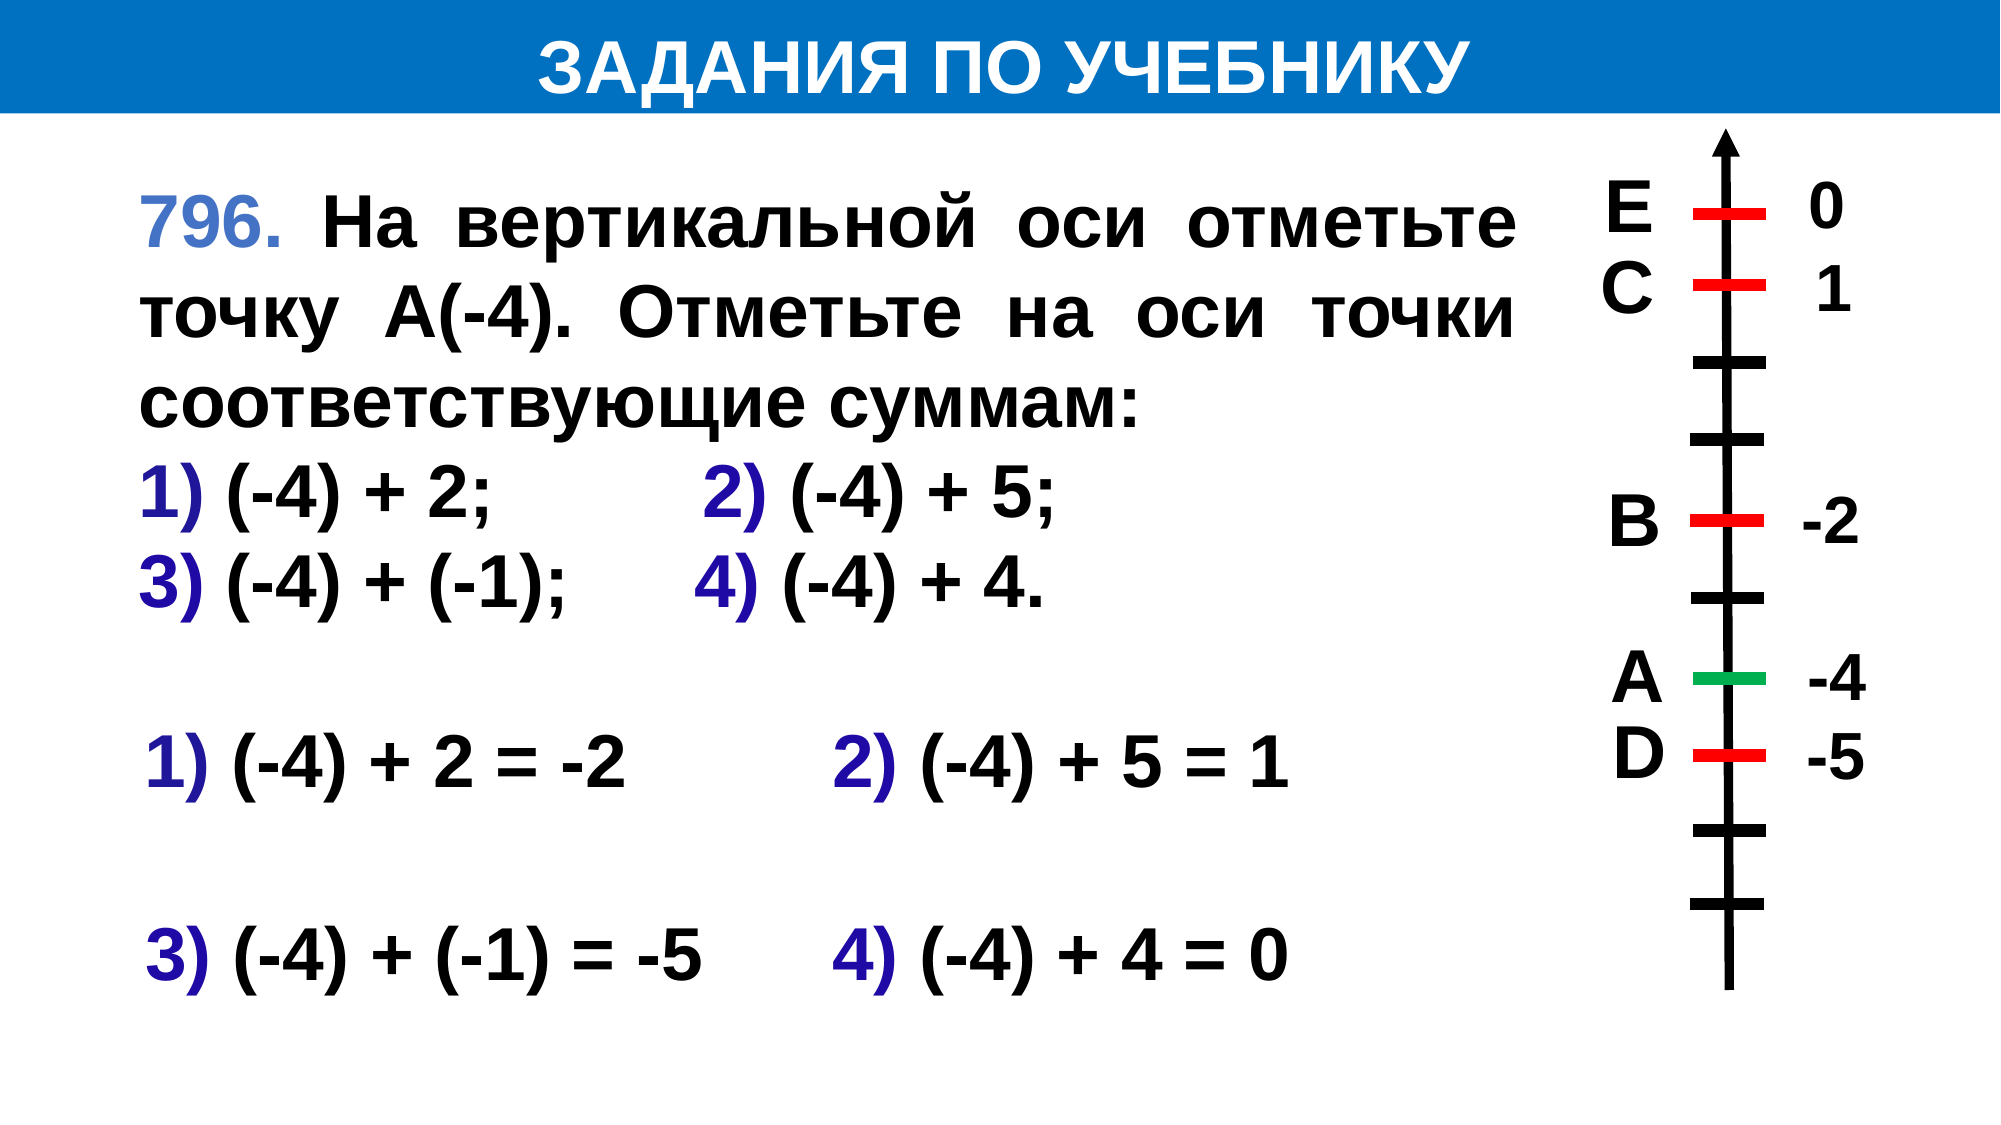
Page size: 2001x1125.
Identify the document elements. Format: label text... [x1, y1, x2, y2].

text_box А [1595, 620, 1725, 726]
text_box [1725, 440, 1730, 520]
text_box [1725, 286, 1730, 362]
text_box В [1593, 463, 1683, 569]
text_box ЗАДАНИЯ ПО УЧЕБНИКУ [4, 11, 2000, 116]
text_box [1725, 521, 1730, 597]
text_box 3) (-4) + (-1) = -5 [130, 898, 740, 1004]
text_box [0, 0, 2000, 114]
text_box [1725, 363, 1730, 439]
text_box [1725, 128, 1730, 213]
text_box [1725, 905, 1730, 990]
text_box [1725, 598, 1730, 678]
text_box Е [1589, 149, 1683, 255]
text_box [1725, 215, 1730, 284]
text_box 796. На вертикальной оси отметьте точку А(-4). Отметьте на оси точки соответствующие суммам: 1) (-4) + 2; 2) (-4) + 5; 3) (-4) + (-1); 4) (-4) + 4. [123, 165, 1534, 631]
text_box -2 [1786, 469, 1876, 564]
text_box 2) (-4) + 5 = 1 [817, 705, 1327, 810]
text_box А [1730, 620, 1813, 726]
text_box -5 [1792, 705, 1882, 800]
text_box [1725, 679, 1730, 755]
text_box С [1586, 231, 1682, 337]
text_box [1725, 831, 1730, 904]
text_box -4 [1792, 626, 1882, 705]
text_box 1) (-4) + 2 = -2 [129, 705, 643, 810]
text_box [1725, 756, 1730, 830]
text_box 1 [1800, 237, 1867, 333]
text_box D [1597, 696, 1693, 802]
text_box 0 [1793, 154, 1857, 249]
text_box 4) (-4) + 4 = 0 [817, 898, 1306, 1004]
